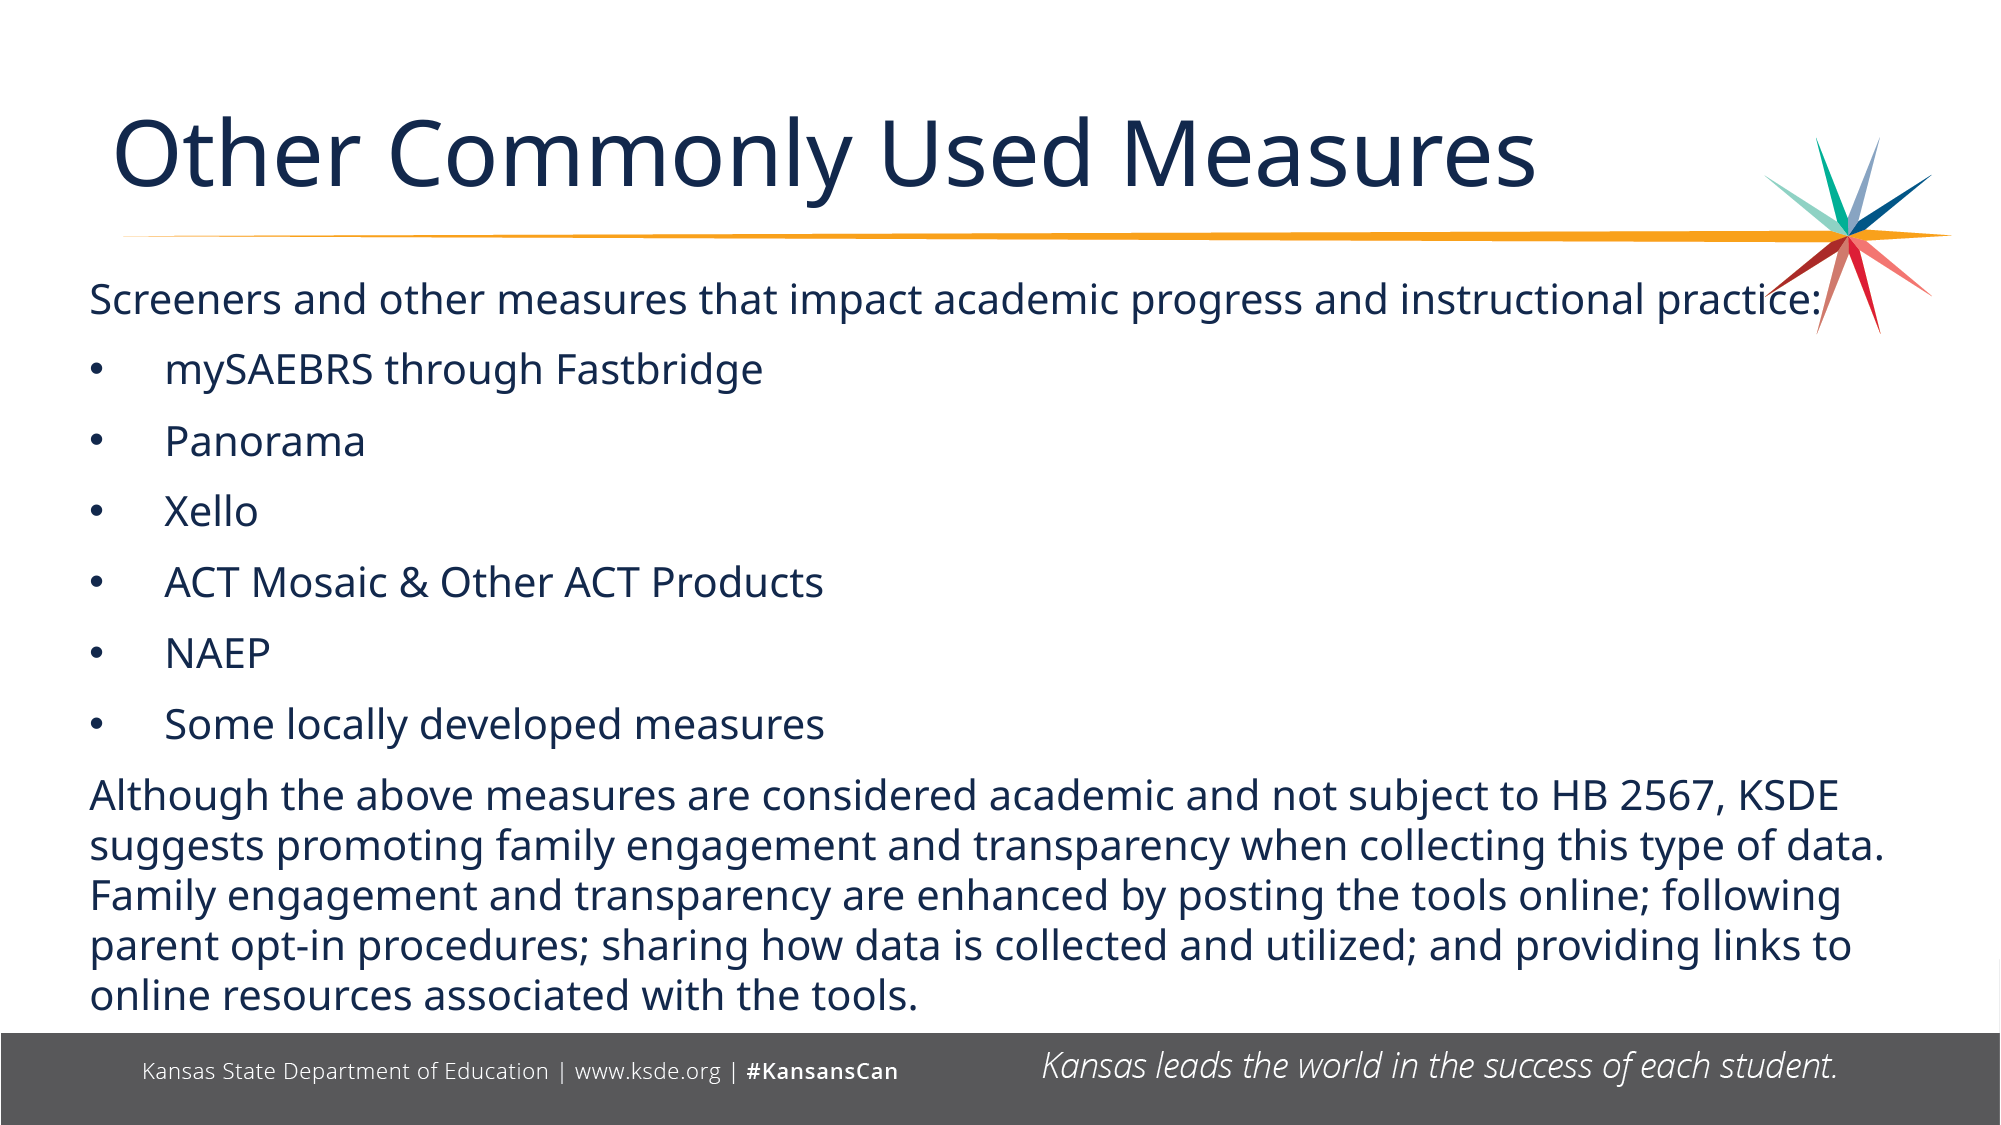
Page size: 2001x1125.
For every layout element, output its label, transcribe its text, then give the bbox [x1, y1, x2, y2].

title Other Commonly Used Measures [96, 62, 1863, 156]
list Screeners and other measures that impact academic progress and instructional practice: mySAEBRS through Fastbridge Panorama Xello ACT Mosaic & Other ACT Products NAEP Some locally developed measures Although the above measures are considered academic and not subject to HB 2567, KSDE suggests promoting family engagement and transparency when collecting this type of data. Family engagement and transparency are enhanced by posting the tools online; following parent opt-in procedures; sharing how data is collected and utilized; and providing links to online resources associated with the tools. [74, 156, 1926, 1027]
picture [0, 0, 2000, 1125]
